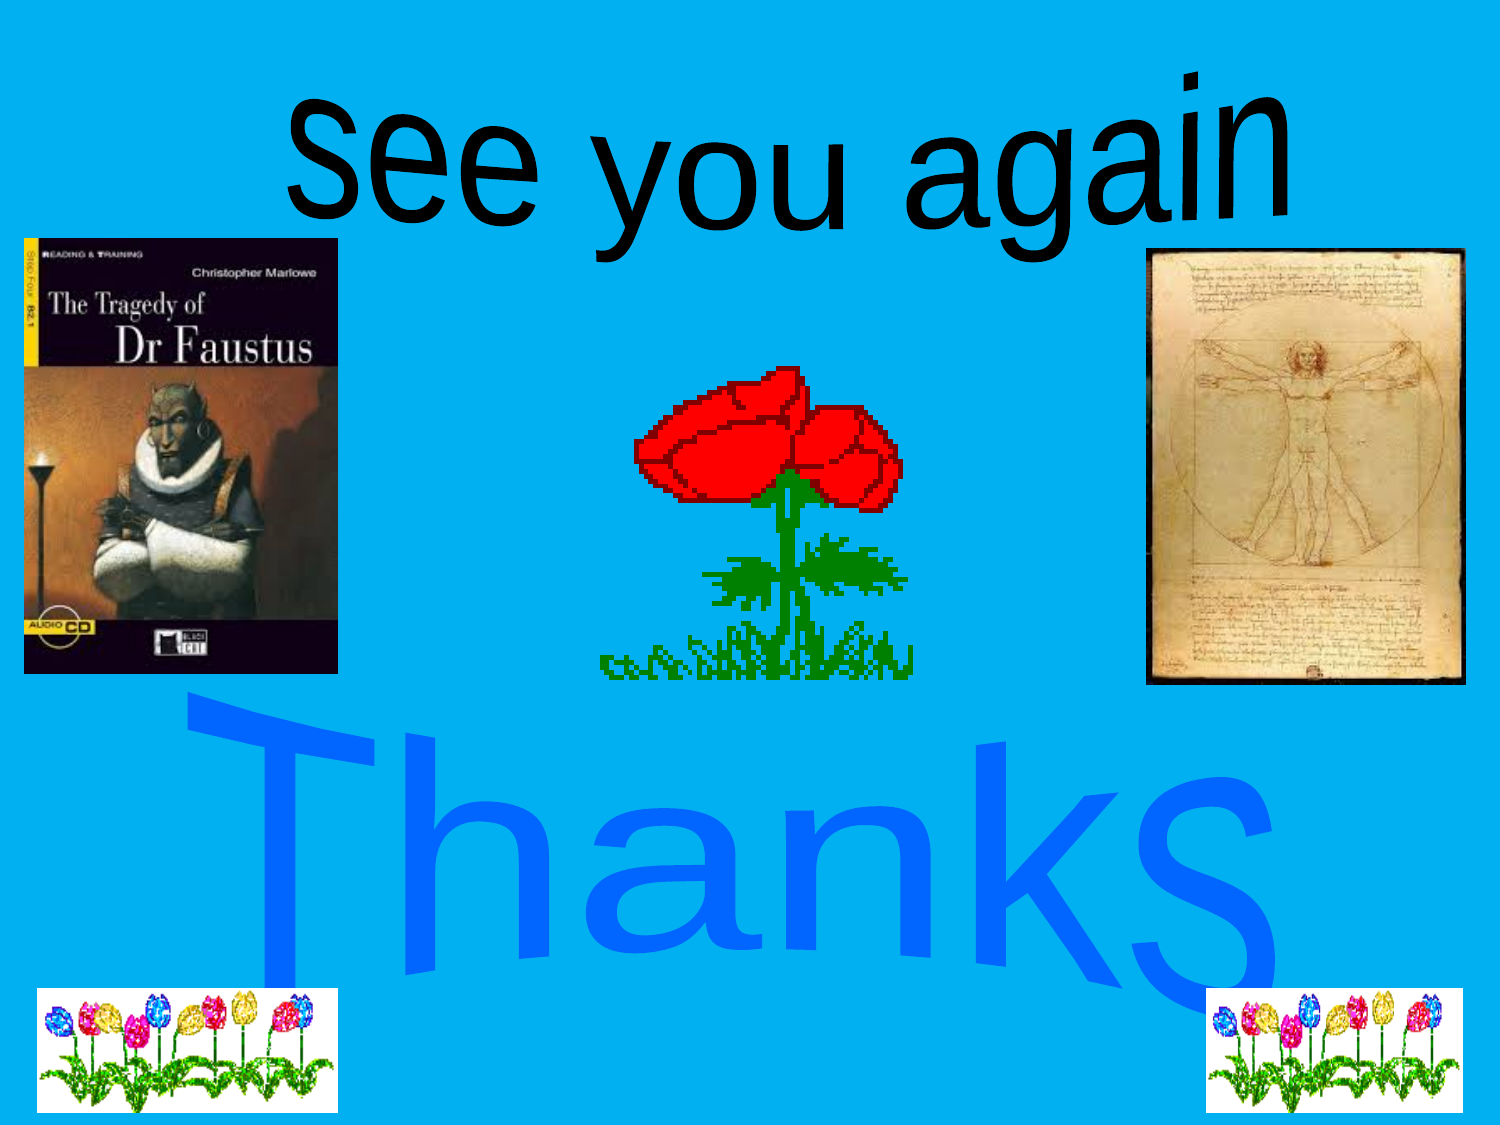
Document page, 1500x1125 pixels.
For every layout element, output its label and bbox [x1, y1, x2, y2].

picture [1185, 73, 1197, 90]
picture [640, 646, 682, 679]
picture [406, 734, 548, 974]
picture [680, 144, 755, 229]
picture [635, 367, 907, 679]
picture [587, 809, 761, 953]
picture [977, 742, 1120, 987]
picture [874, 632, 912, 679]
picture [786, 807, 930, 957]
picture [38, 693, 374, 1112]
picture [462, 127, 536, 225]
picture [908, 139, 989, 228]
picture [1147, 249, 1465, 684]
picture [372, 115, 446, 222]
picture [775, 146, 842, 229]
picture [1220, 99, 1286, 217]
picture [592, 138, 669, 261]
picture [855, 622, 863, 630]
picture [615, 656, 638, 679]
picture [601, 656, 623, 679]
picture [289, 100, 357, 218]
picture [25, 239, 337, 673]
picture [1133, 778, 1462, 1112]
picture [999, 130, 1070, 261]
picture [1089, 121, 1170, 224]
picture [1184, 113, 1196, 219]
picture [689, 636, 701, 649]
